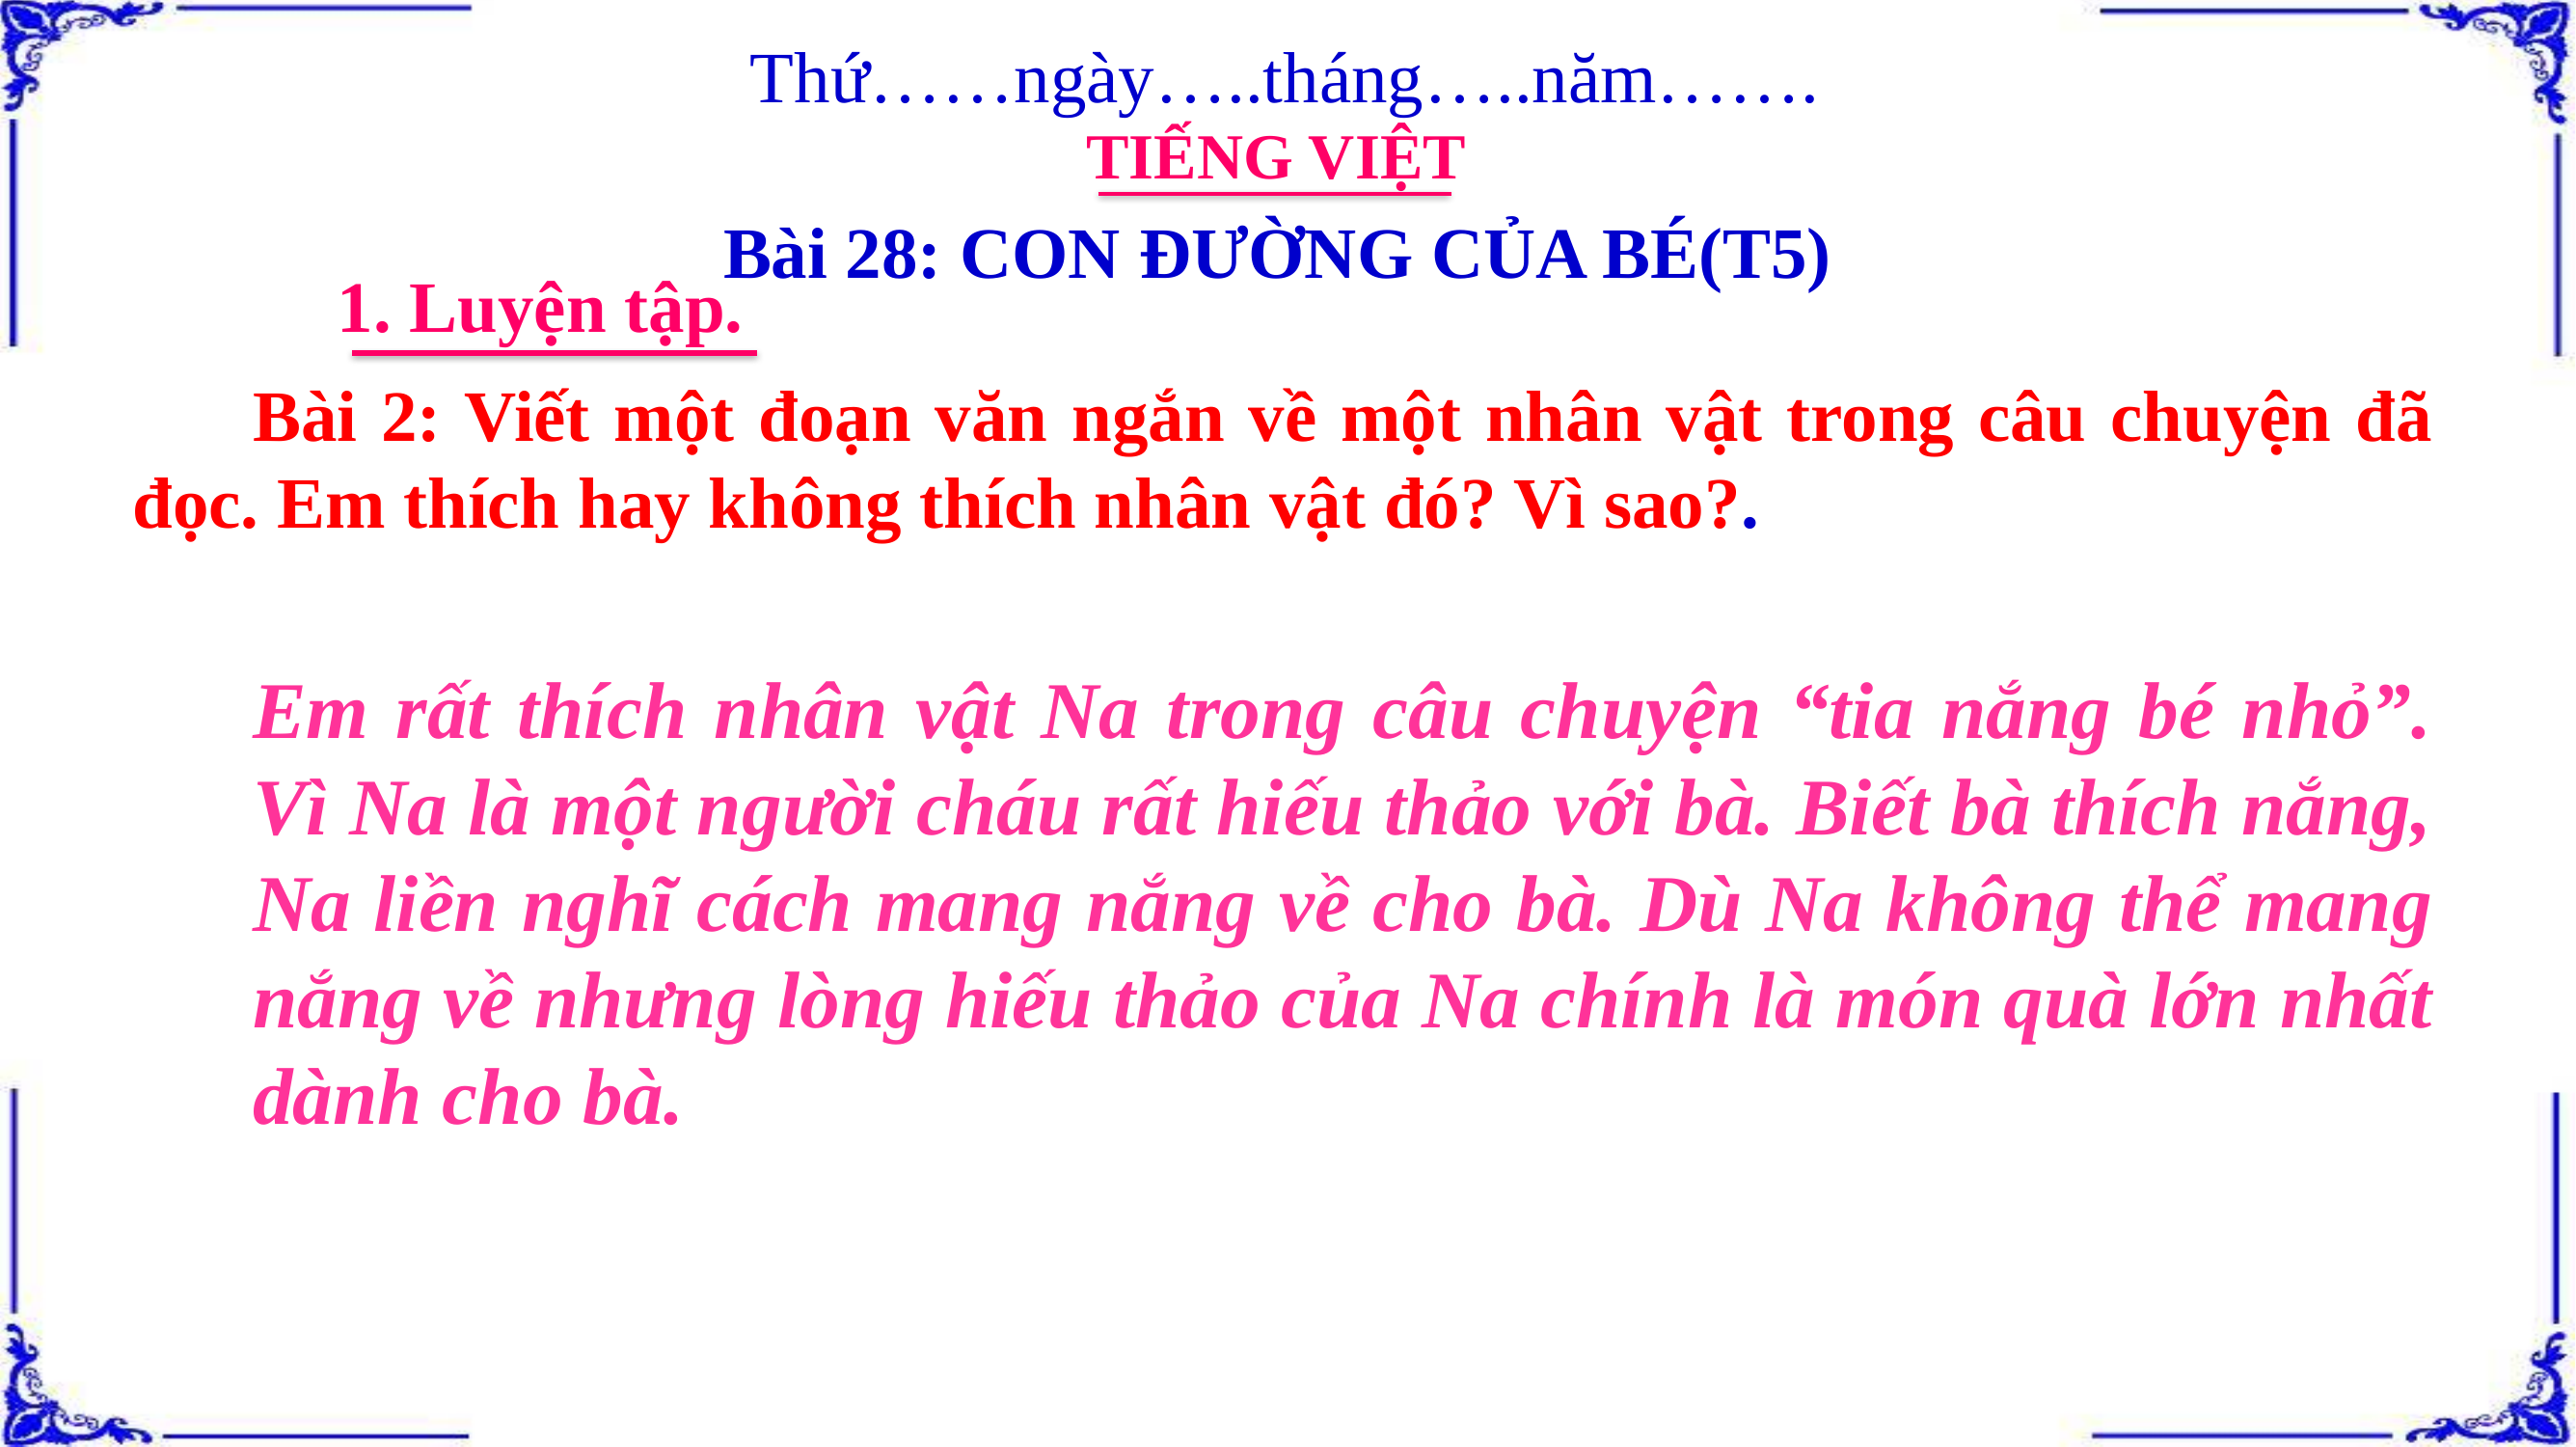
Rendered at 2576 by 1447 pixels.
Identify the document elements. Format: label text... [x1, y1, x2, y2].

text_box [322, 253, 987, 356]
text_box Em rất thích nhân vật Na trong câu chuyện “tia nắng bé nhỏ”. Vì Na là một người cháu rất hiếu thảo với bà. Biết bà thích nắng, Na liền nghĩ cách mang nắng về cho bà. Dù Na không thể mang nắng về nhưng lòng hiếu thảo của Na chính là món quà lớn nhất dành cho bà. [238, 650, 2449, 1148]
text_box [730, 23, 1841, 201]
picture [0, 0, 2576, 1447]
text_box Bài 2: Viết một đoạn văn ngắn về một nhân vật trong câu chuyện đã đọc. Em thích hay không thích nhân vật đó? Vì sao?. [118, 361, 2449, 550]
text_box Bài 28: CON ĐƯỜNG CỦA BÉ(T5) [709, 199, 1847, 301]
